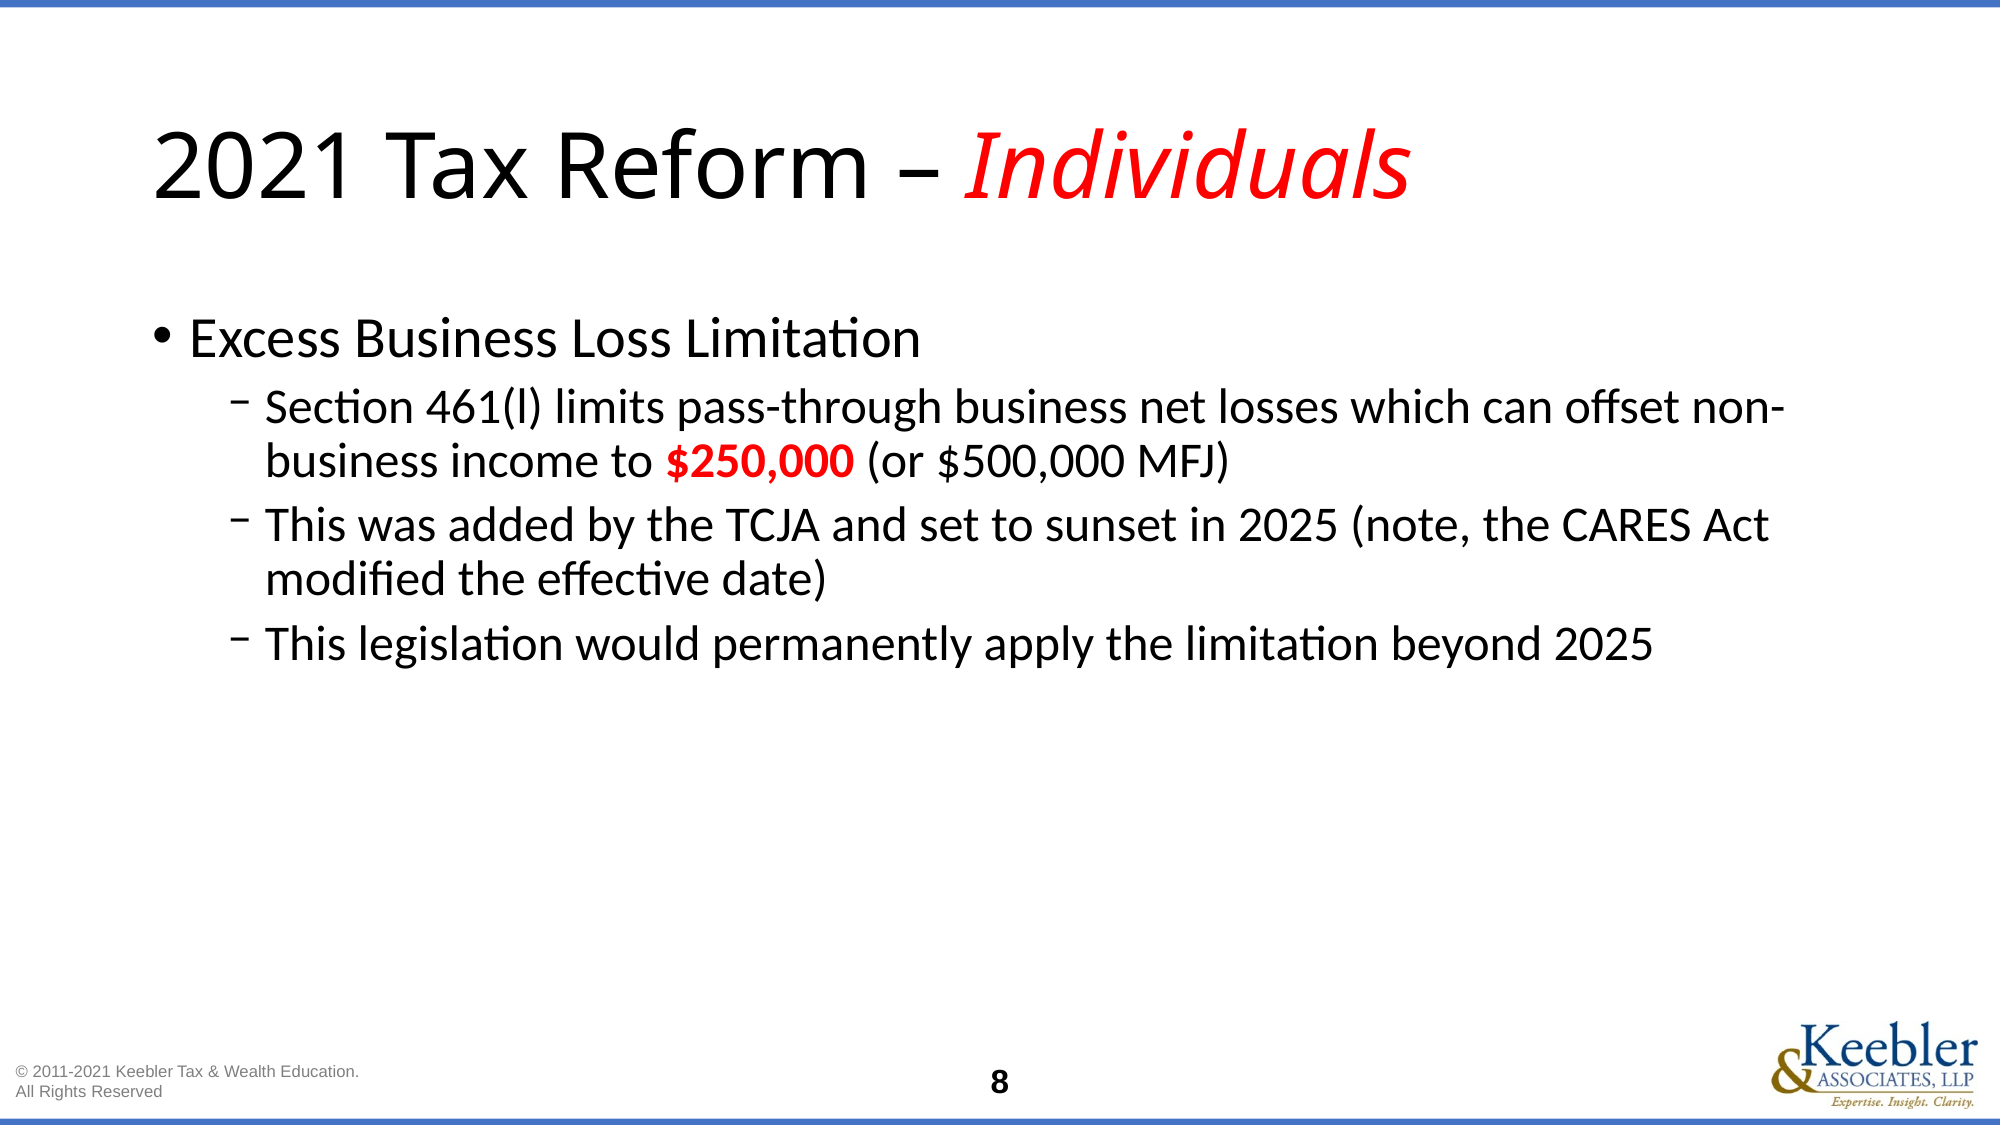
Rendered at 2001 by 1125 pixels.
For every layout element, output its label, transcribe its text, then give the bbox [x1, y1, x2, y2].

picture [1771, 1021, 1978, 1109]
title 2021 Tax Reform – Individuals [137, 59, 1863, 278]
list Excess Business Loss Limitation Section 461(l) limits pass-through business net losses which can offset non-business income to $250,000 (or $500,000 MFJ) This was added by the TCJA and set to sunset in 2025 (note, the CARES Act modified the effective date) This legislation would permanently apply the limitation beyond 2025 [137, 299, 1863, 1014]
